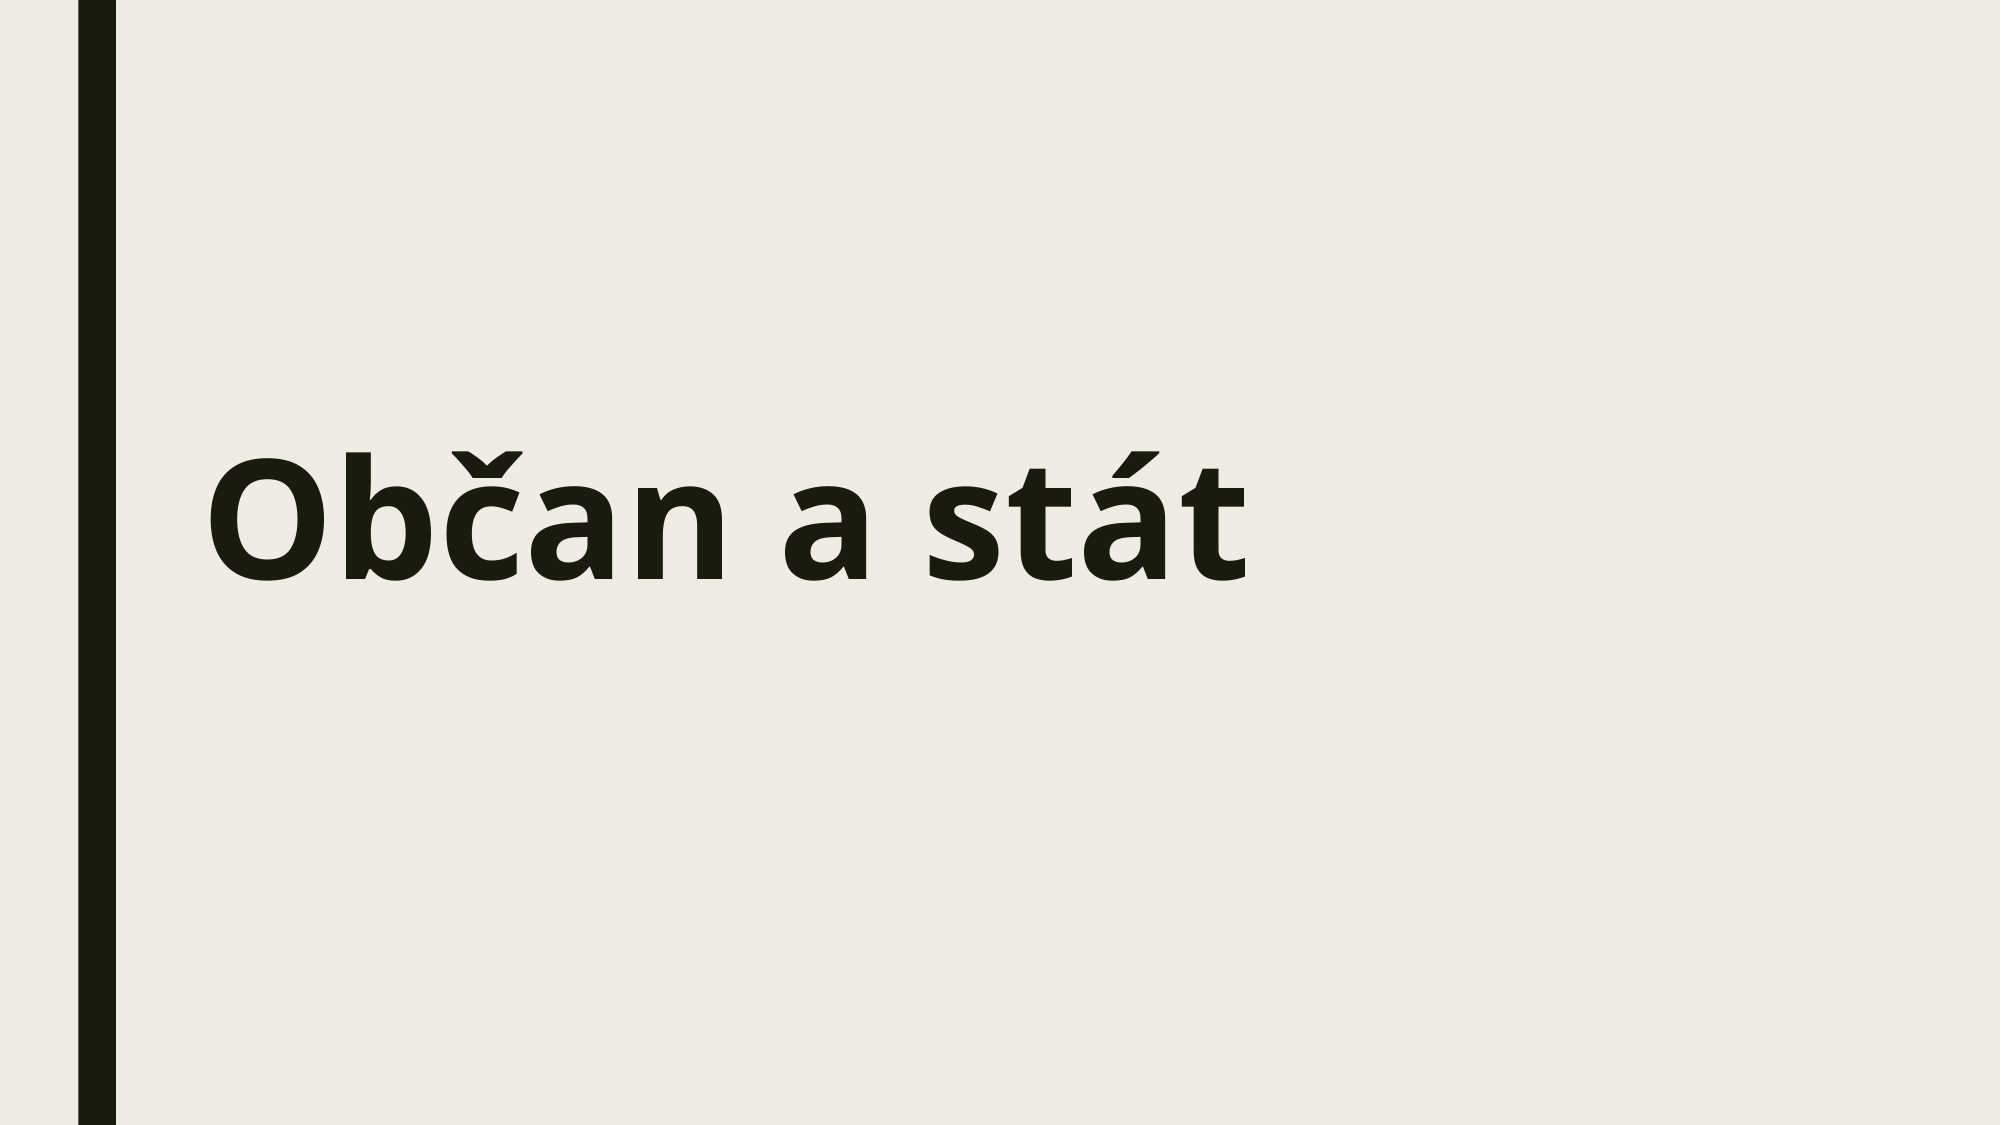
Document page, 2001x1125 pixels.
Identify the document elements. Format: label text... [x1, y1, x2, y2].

title Občan a stát [186, 429, 1762, 674]
